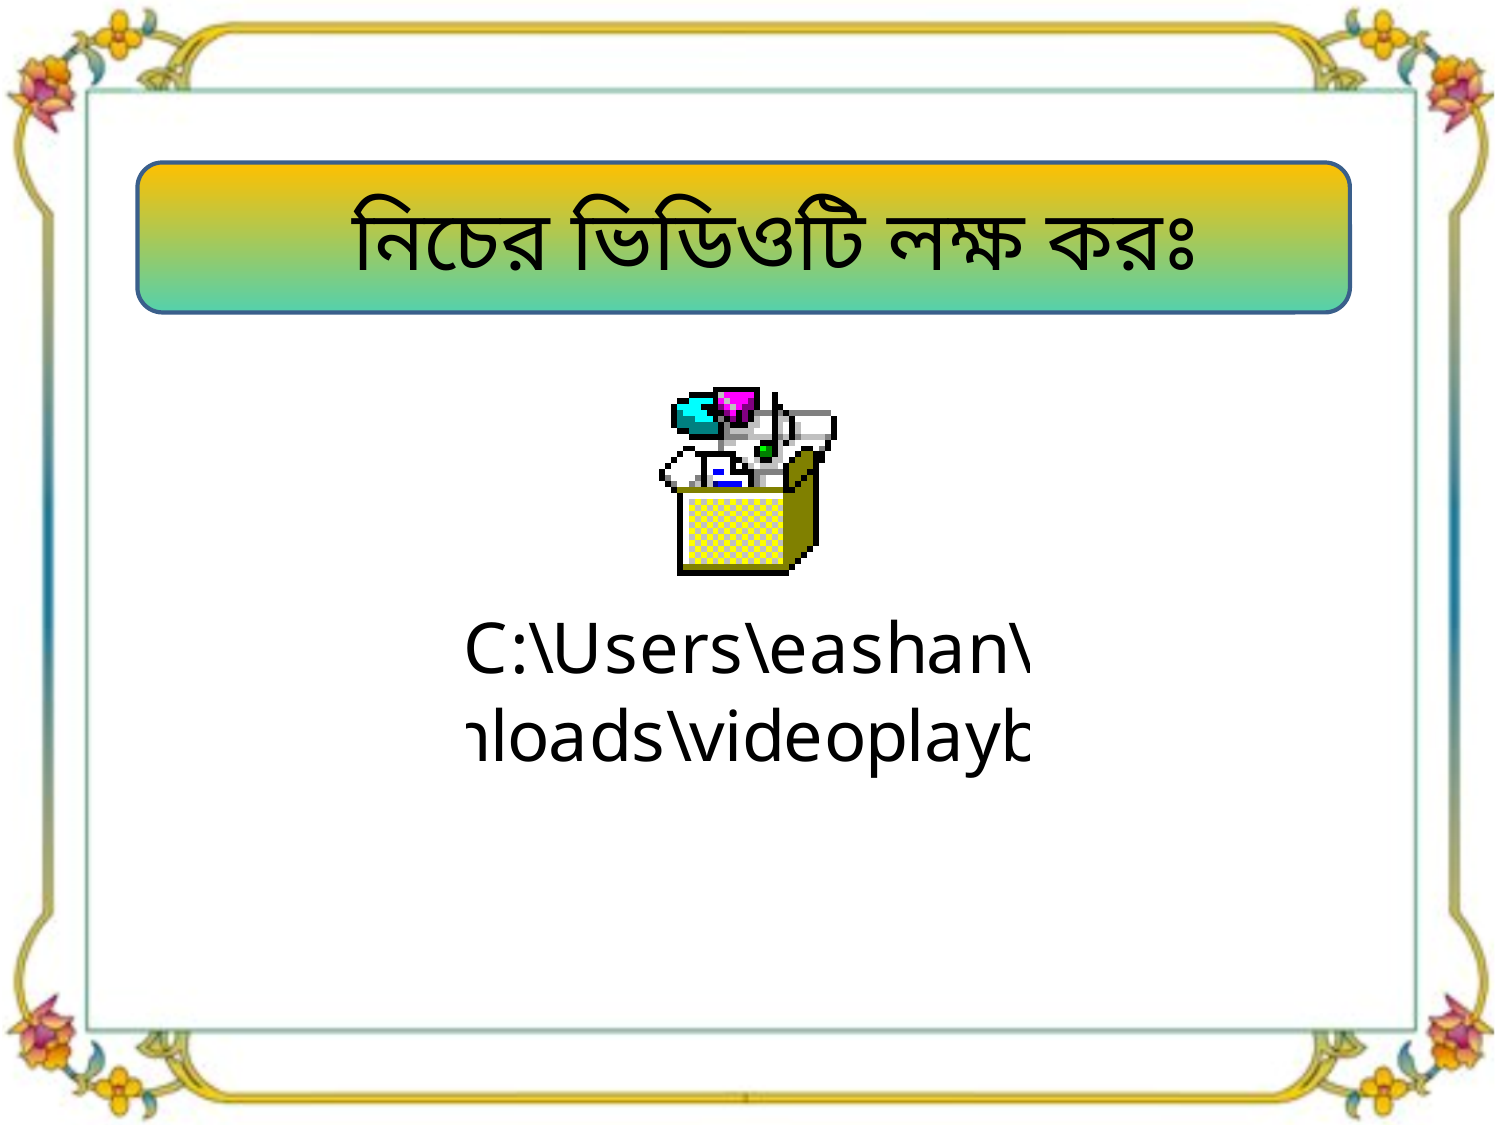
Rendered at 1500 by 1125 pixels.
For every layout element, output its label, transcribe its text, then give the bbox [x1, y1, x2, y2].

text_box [466, 387, 1031, 863]
picture [2, 0, 1495, 1125]
text_box নিচের ভিডিওটি লক্ষ করঃ [135, 160, 180, 315]
text_box নিচের ভিডিওটি লক্ষ করঃ [1315, 160, 1353, 315]
